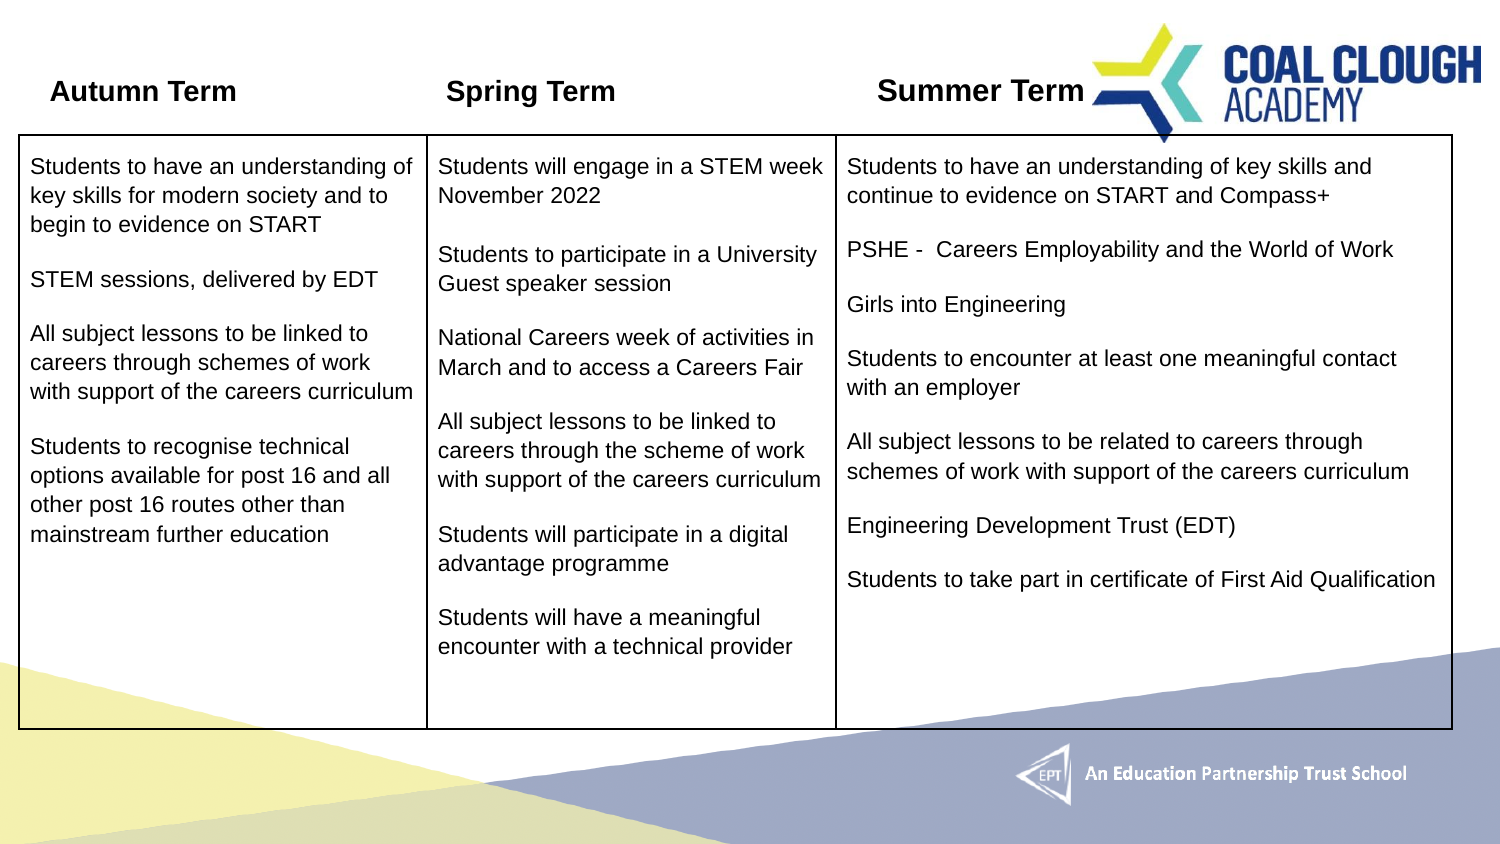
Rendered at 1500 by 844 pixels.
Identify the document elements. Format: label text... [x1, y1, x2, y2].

picture [1092, 23, 1481, 143]
text_box Autumn Term [34, 56, 374, 122]
table_header Students will engage in a STEM week November 2022 Students to participate in a University Guest speaker session National Careers week of activities in March and to access a Careers Fair All subject lessons to be linked to careers through the scheme of work with support of the careers curriculum Students will participate in a digital advantage programme Students will have a meaningful encounter with a technical provider [428, 136, 835, 728]
table_header Students to have an understanding of key skills for modern society and to begin to evidence on START STEM sessions, delivered by EDT All subject lessons to be linked to careers through schemes of work with support of the careers curriculum Students to recognise technical options available for post 16 and all other post 16 routes other than mainstream further education [20, 136, 426, 728]
text_box Spring Term [431, 56, 806, 122]
table_header Students to have an understanding of key skills and continue to evidence on START and Compass+ PSHE - Careers Employability and the World of Work Girls into Engineering Students to encounter at least one meaningful contact with an employer All subject lessons to be related to careers through schemes of work with support of the careers curriculum Engineering Development Trust (EDT) Students to take part in certificate of First Aid Qualification [837, 136, 1451, 728]
text_box Summer Term [862, 55, 1117, 124]
